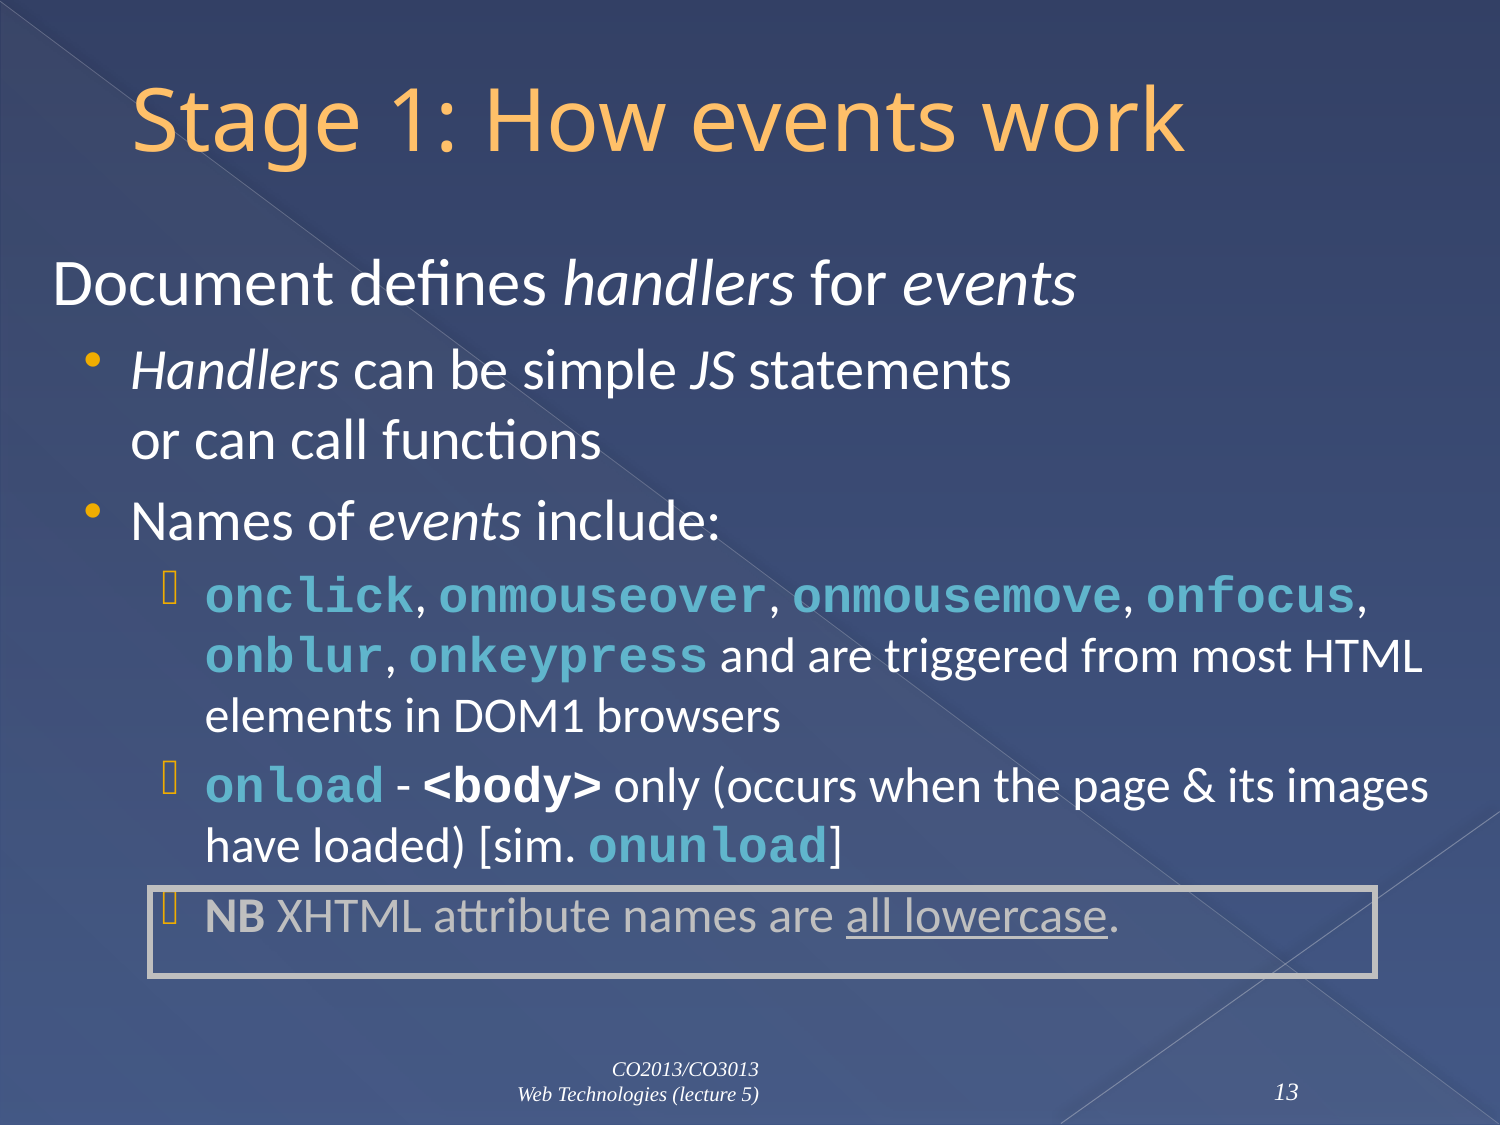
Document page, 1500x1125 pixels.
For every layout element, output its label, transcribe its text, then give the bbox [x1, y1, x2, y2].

title Stage 1: How events work [37, 37, 1463, 197]
footer CO2013/CO3013 Web Technologies (lecture 5) [75, 1063, 774, 1113]
list Document defines handlers for events Handlers can be simple JS statements or can call functions Names of events include: onclick, onmouseover, onmousemove, onfocus, onblur, onkeypress and are triggered from most HTML elements in DOM1 browsers onload - <body> only (occurs when the page & its images have loaded) [sim. onunload] NB XHTML attribute names are all lowercase. [37, 231, 1463, 1000]
slide_number 13 [1245, 1063, 1328, 1113]
text_box [150, 888, 1375, 976]
